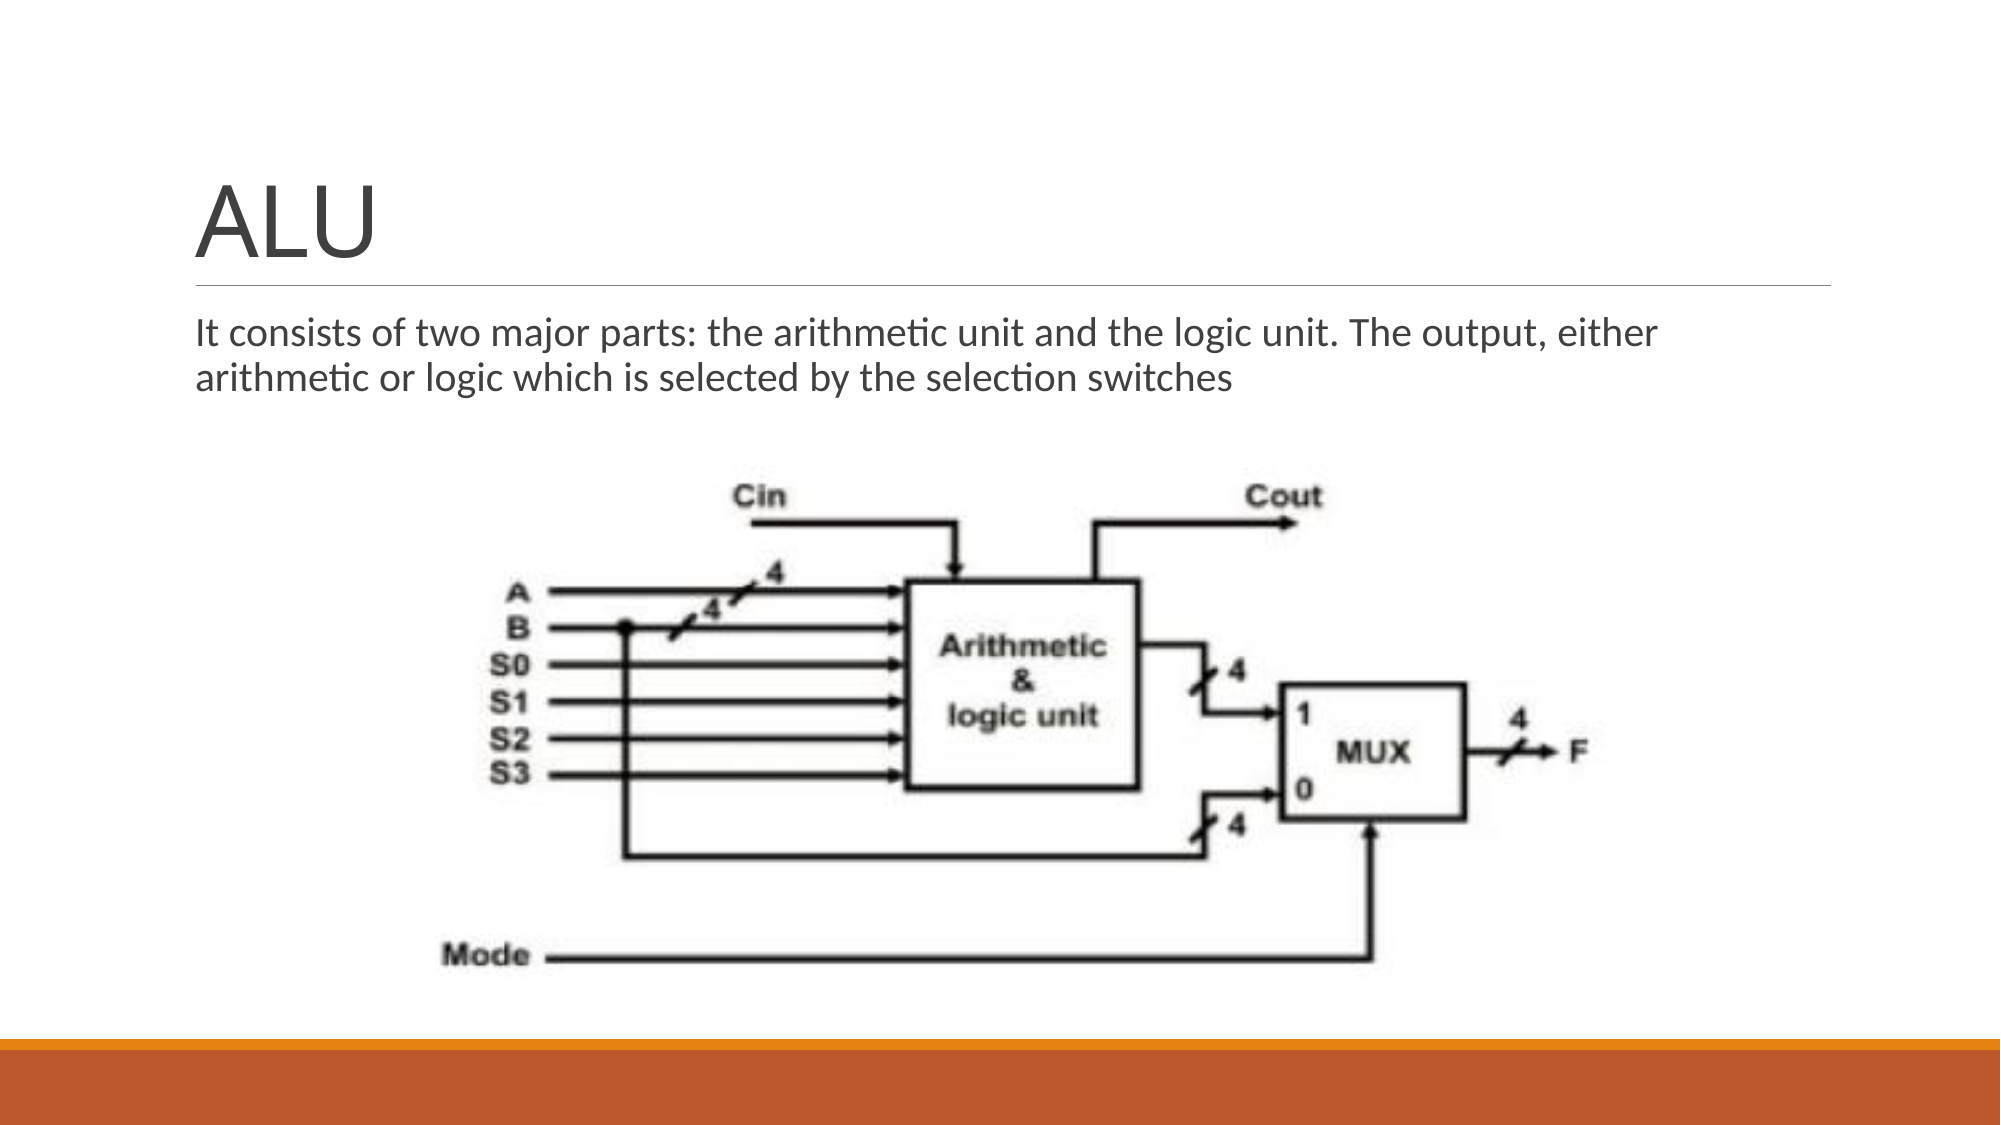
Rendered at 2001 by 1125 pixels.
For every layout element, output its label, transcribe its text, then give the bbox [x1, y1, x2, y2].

list It consists of two major parts: the arithmetic unit and the logic unit. The output, either arithmetic or logic which is selected by the selection switches [180, 302, 1830, 963]
title ALU [180, 47, 1830, 285]
picture [394, 444, 1616, 993]
